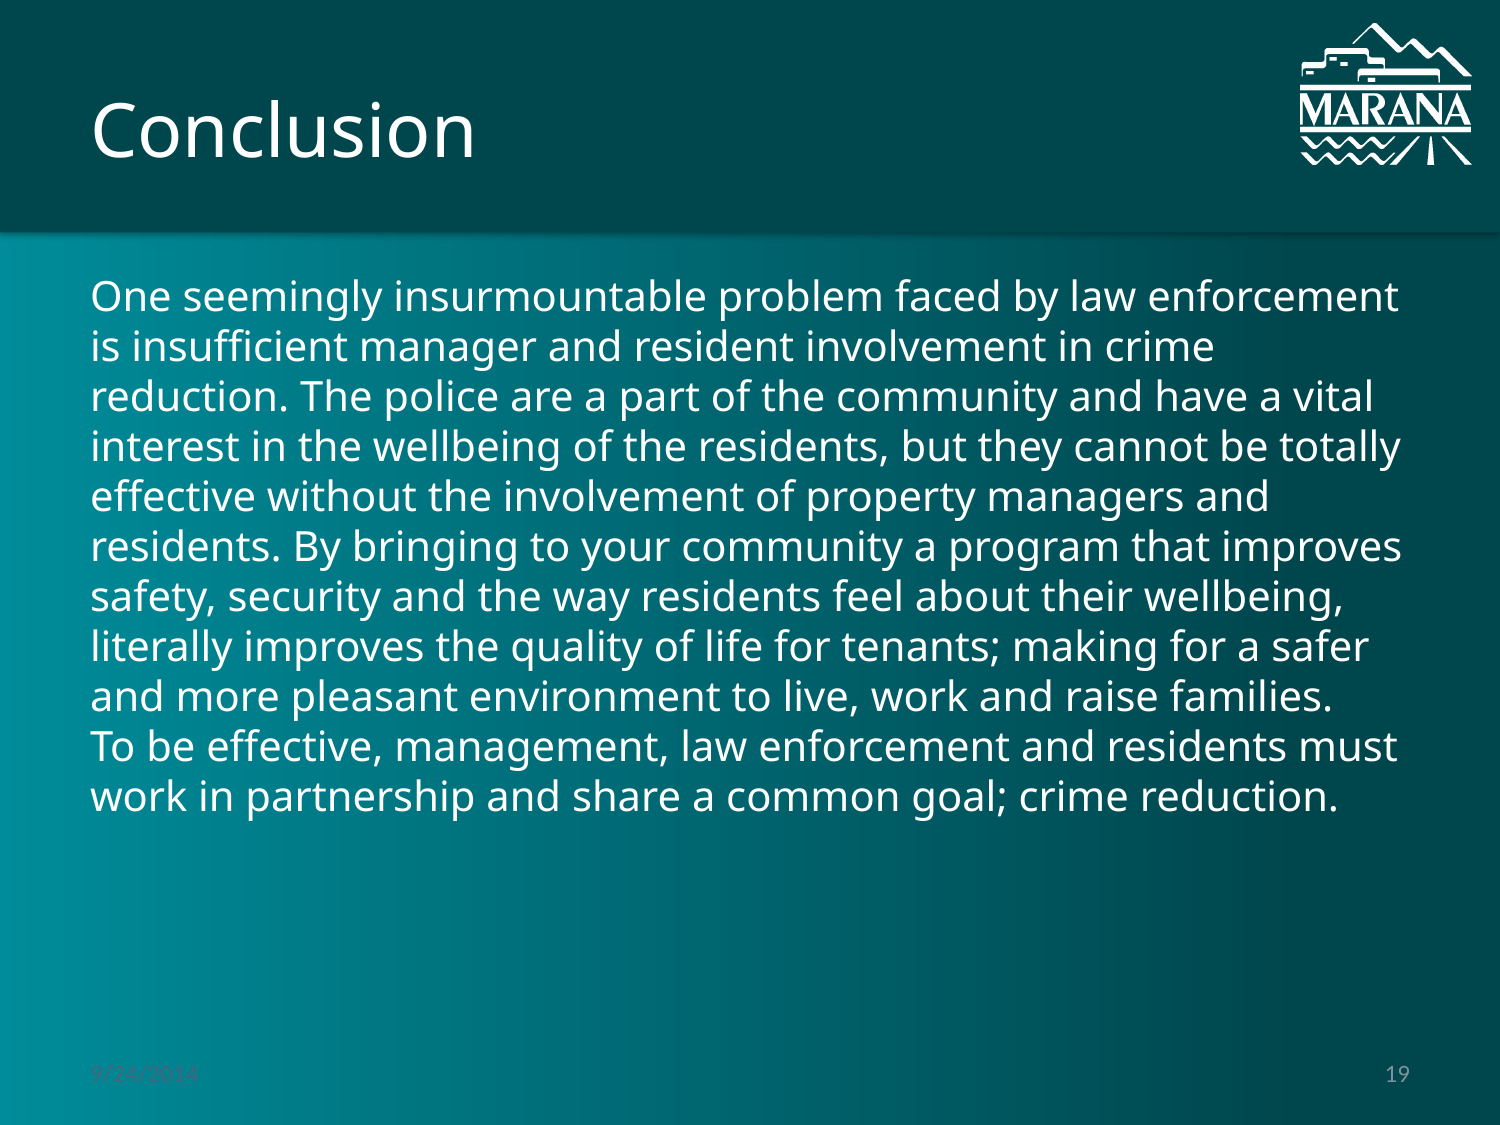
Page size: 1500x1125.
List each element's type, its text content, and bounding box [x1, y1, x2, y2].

slide_number 19 [1074, 1042, 1425, 1103]
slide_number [75, 1042, 425, 1103]
picture [1300, 23, 1472, 165]
list One seemingly insurmountable problem faced by law enforcement is insufficient manager and resident involvement in crime reduction. The police are a part of the community and have a vital interest in the wellbeing of the residents, but they cannot be totally effective without the involvement of property managers and residents. By bringing to your community a program that improves safety, security and the way residents feel about their wellbeing, literally improves the quality of life for tenants; making for a safer and more pleasant environment to live, work and raise families. To be effective, management, law enforcement and residents must work in partnership and share a common goal; crime reduction. [75, 262, 1425, 1005]
title Conclusion [75, 45, 1284, 210]
